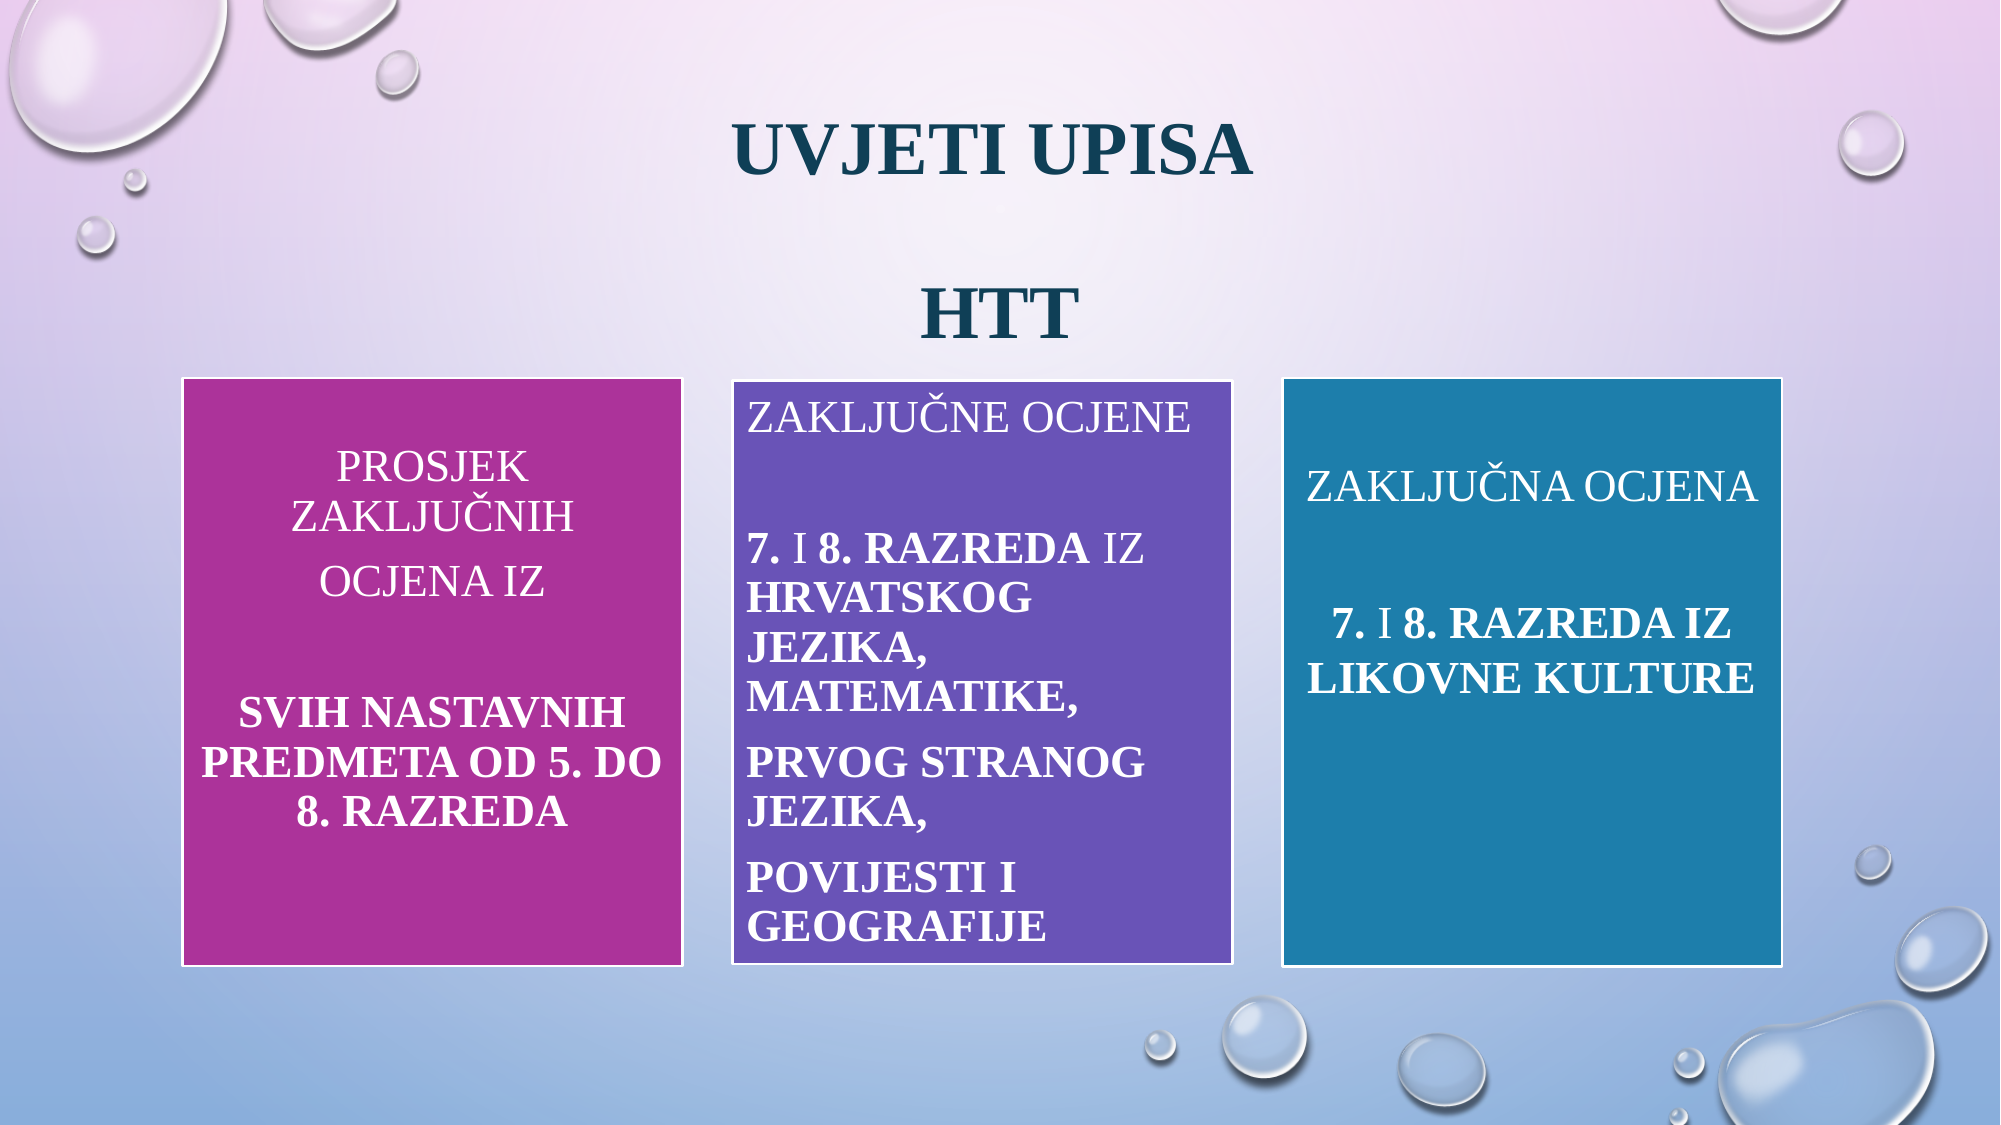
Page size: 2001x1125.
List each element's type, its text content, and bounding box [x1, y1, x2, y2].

title UVJETI UPISA htt [149, 101, 1851, 364]
picture [0, 0, 2000, 1125]
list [114, 377, 1851, 967]
